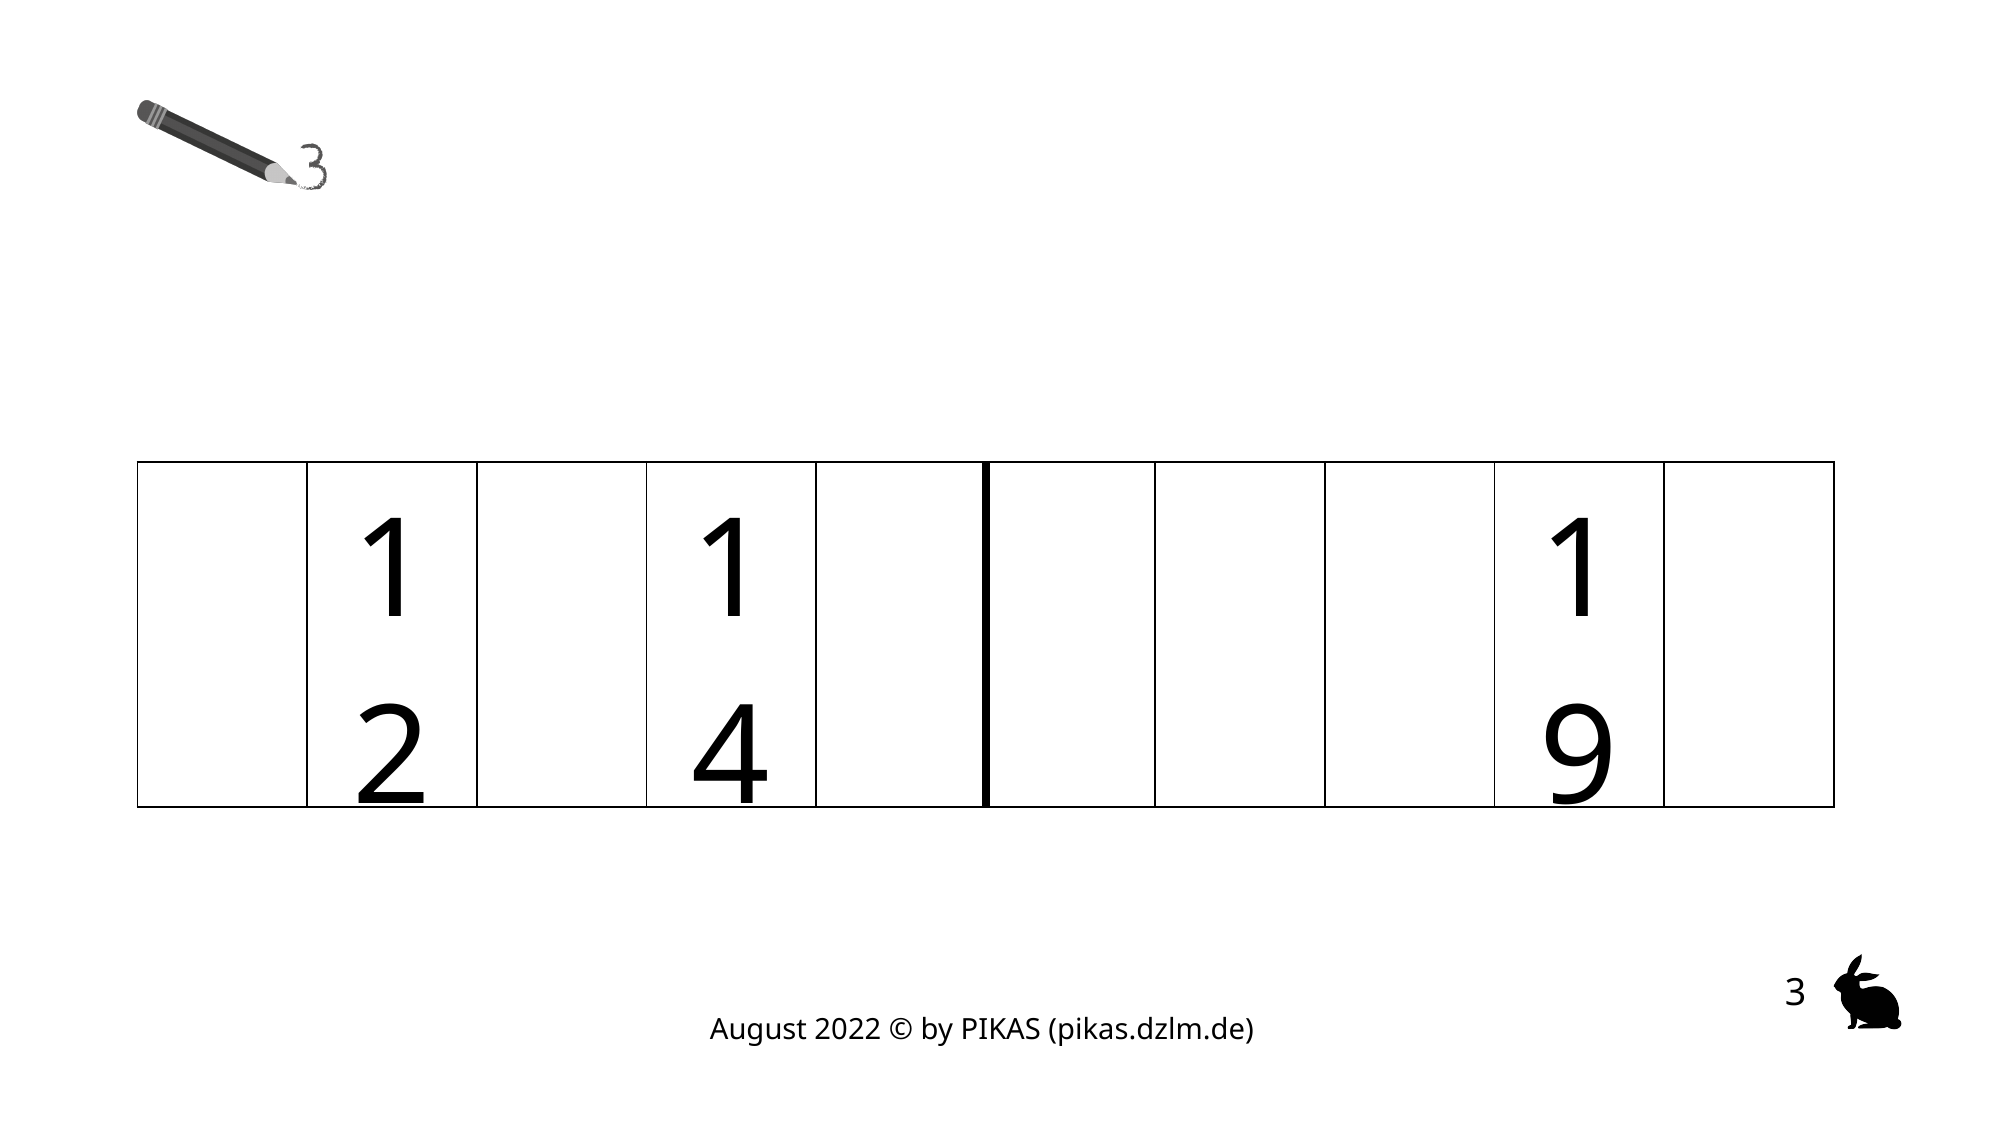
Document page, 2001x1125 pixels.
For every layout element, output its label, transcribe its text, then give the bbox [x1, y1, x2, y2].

text_box August 2022 © by PIKAS (pikas.dzlm.de) [651, 1002, 1321, 1067]
table_header 12 [308, 463, 476, 806]
table_header [478, 463, 646, 806]
table_header 14 [647, 463, 815, 806]
text_box 3 [1770, 961, 1808, 1021]
table_header [1156, 463, 1324, 806]
table_header [138, 463, 306, 806]
table_header [1665, 463, 1833, 806]
picture [137, 100, 327, 190]
table_header [990, 463, 1154, 806]
table_header [817, 463, 982, 806]
table_header 19 [1495, 463, 1663, 806]
table_header [1326, 463, 1494, 806]
picture [1808, 932, 1927, 1051]
